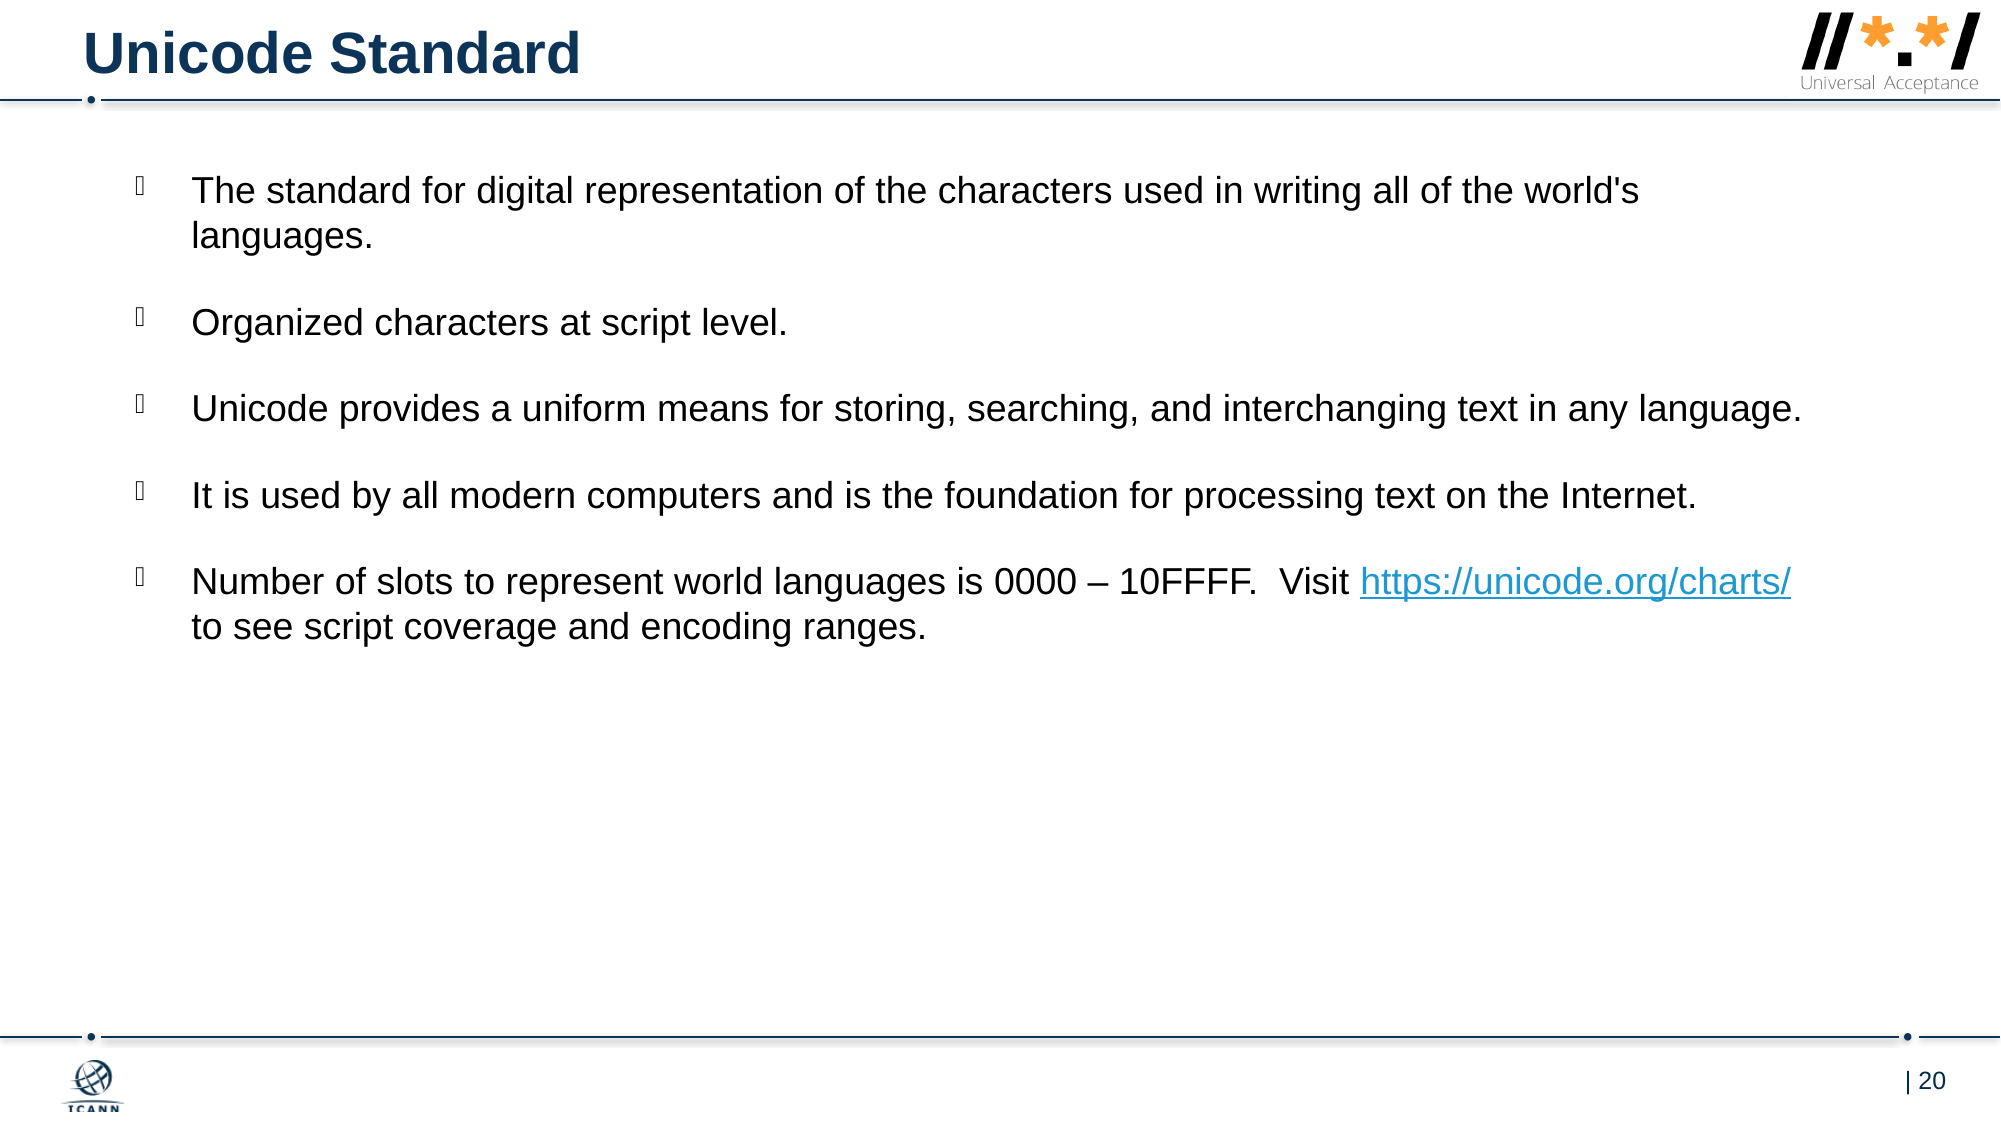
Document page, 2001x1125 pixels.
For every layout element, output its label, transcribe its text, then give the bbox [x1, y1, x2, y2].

title Unicode Standard [68, 7, 1784, 82]
list The standard for digital representation of the characters used in writing all of the world's languages. Organized characters at script level. Unicode provides a uniform means for storing, searching, and interchanging text in any language. It is used by all modern computers and is the foundation for processing text on the Internet. Number of slots to represent world languages is 0000 – 10FFFF. Visit https://unicode.org/charts/ to see script coverage and encoding ranges. [135, 165, 1825, 1050]
picture [1788, 5, 1993, 99]
